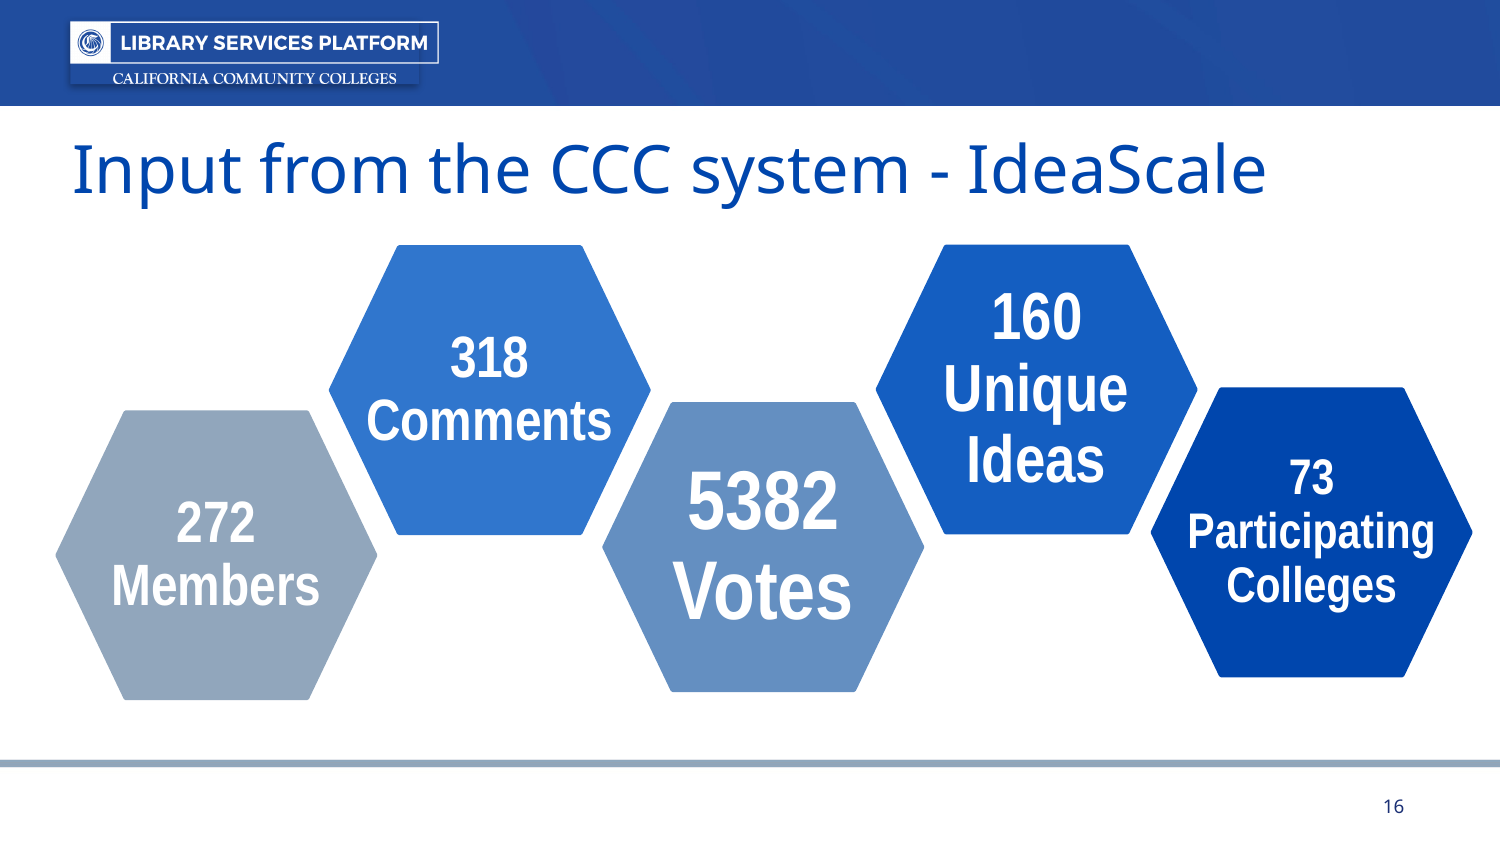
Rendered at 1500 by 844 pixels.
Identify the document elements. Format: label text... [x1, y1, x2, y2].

text_box Input from the CCC system - IdeaScale [57, 118, 1471, 214]
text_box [57, 246, 1471, 699]
picture [0, 0, 1500, 844]
